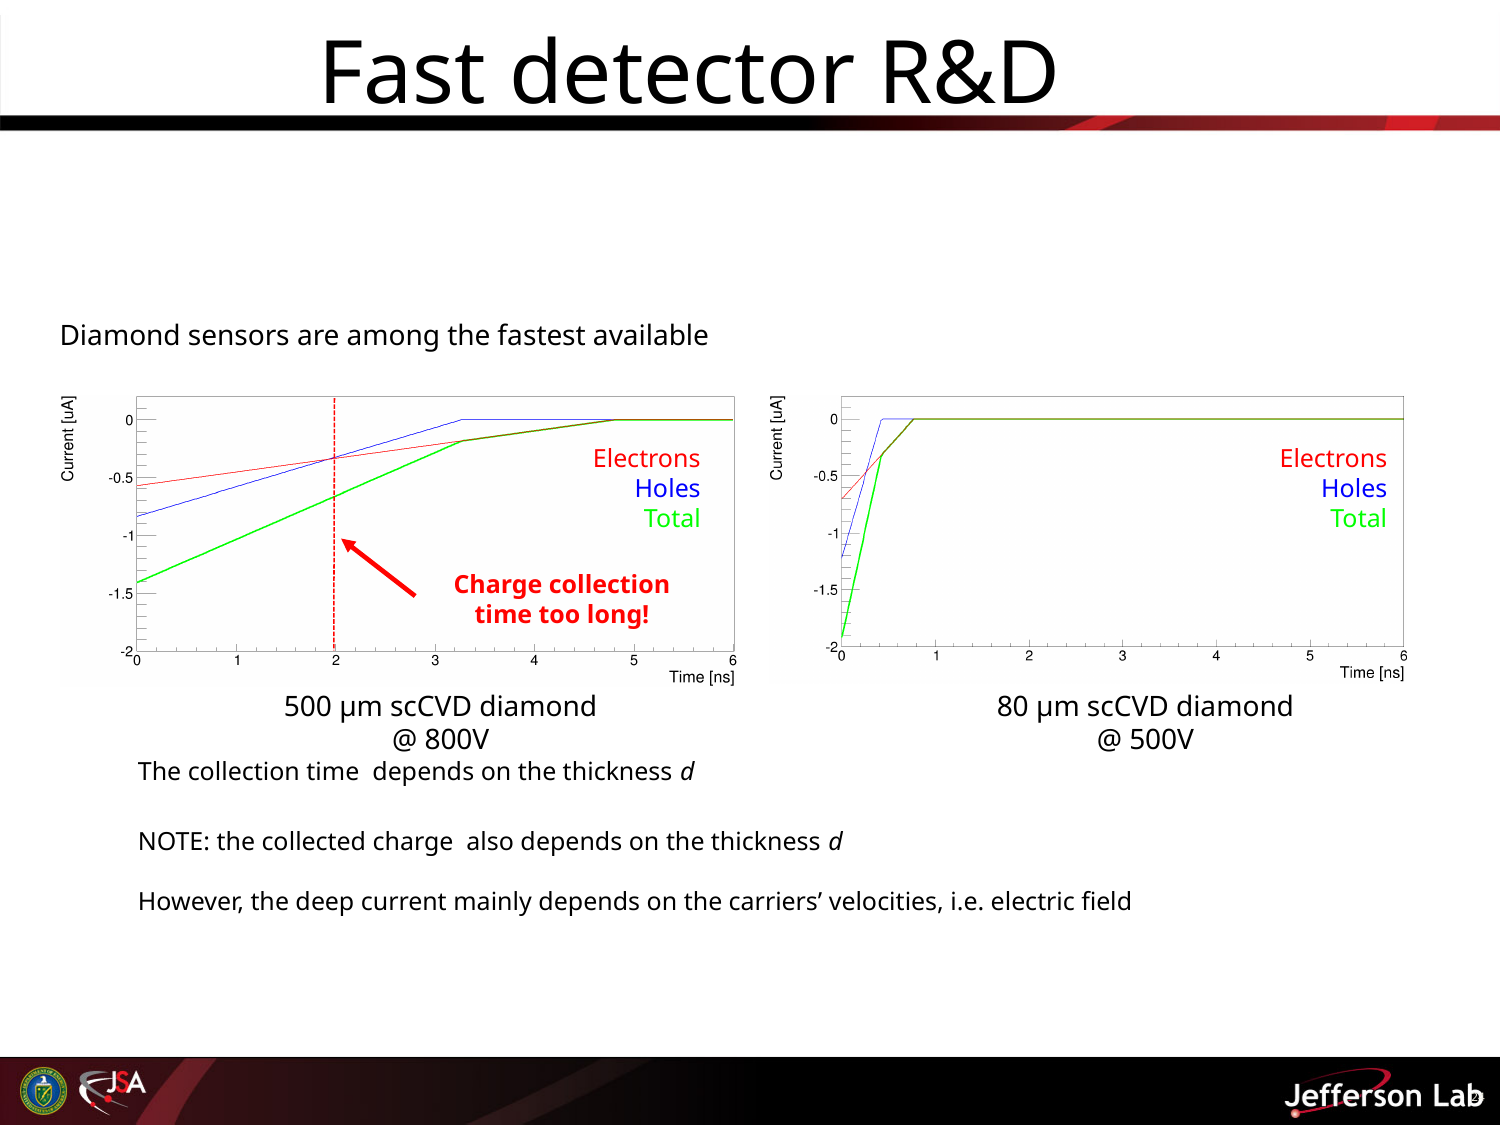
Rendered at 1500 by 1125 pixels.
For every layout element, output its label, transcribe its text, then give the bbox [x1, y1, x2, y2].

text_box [340, 538, 416, 597]
slide_number 24 [1417, 1069, 1500, 1125]
title Fast detector R&D [50, 0, 1329, 137]
text_box Diamond sensors are among the fastest available [51, 309, 1211, 391]
text_box 80 μm scCVD diamond @ 500V [976, 693, 1315, 732]
picture [0, 0, 1500, 1125]
text_box 500 μm scCVD diamond @ 800V [268, 695, 614, 732]
